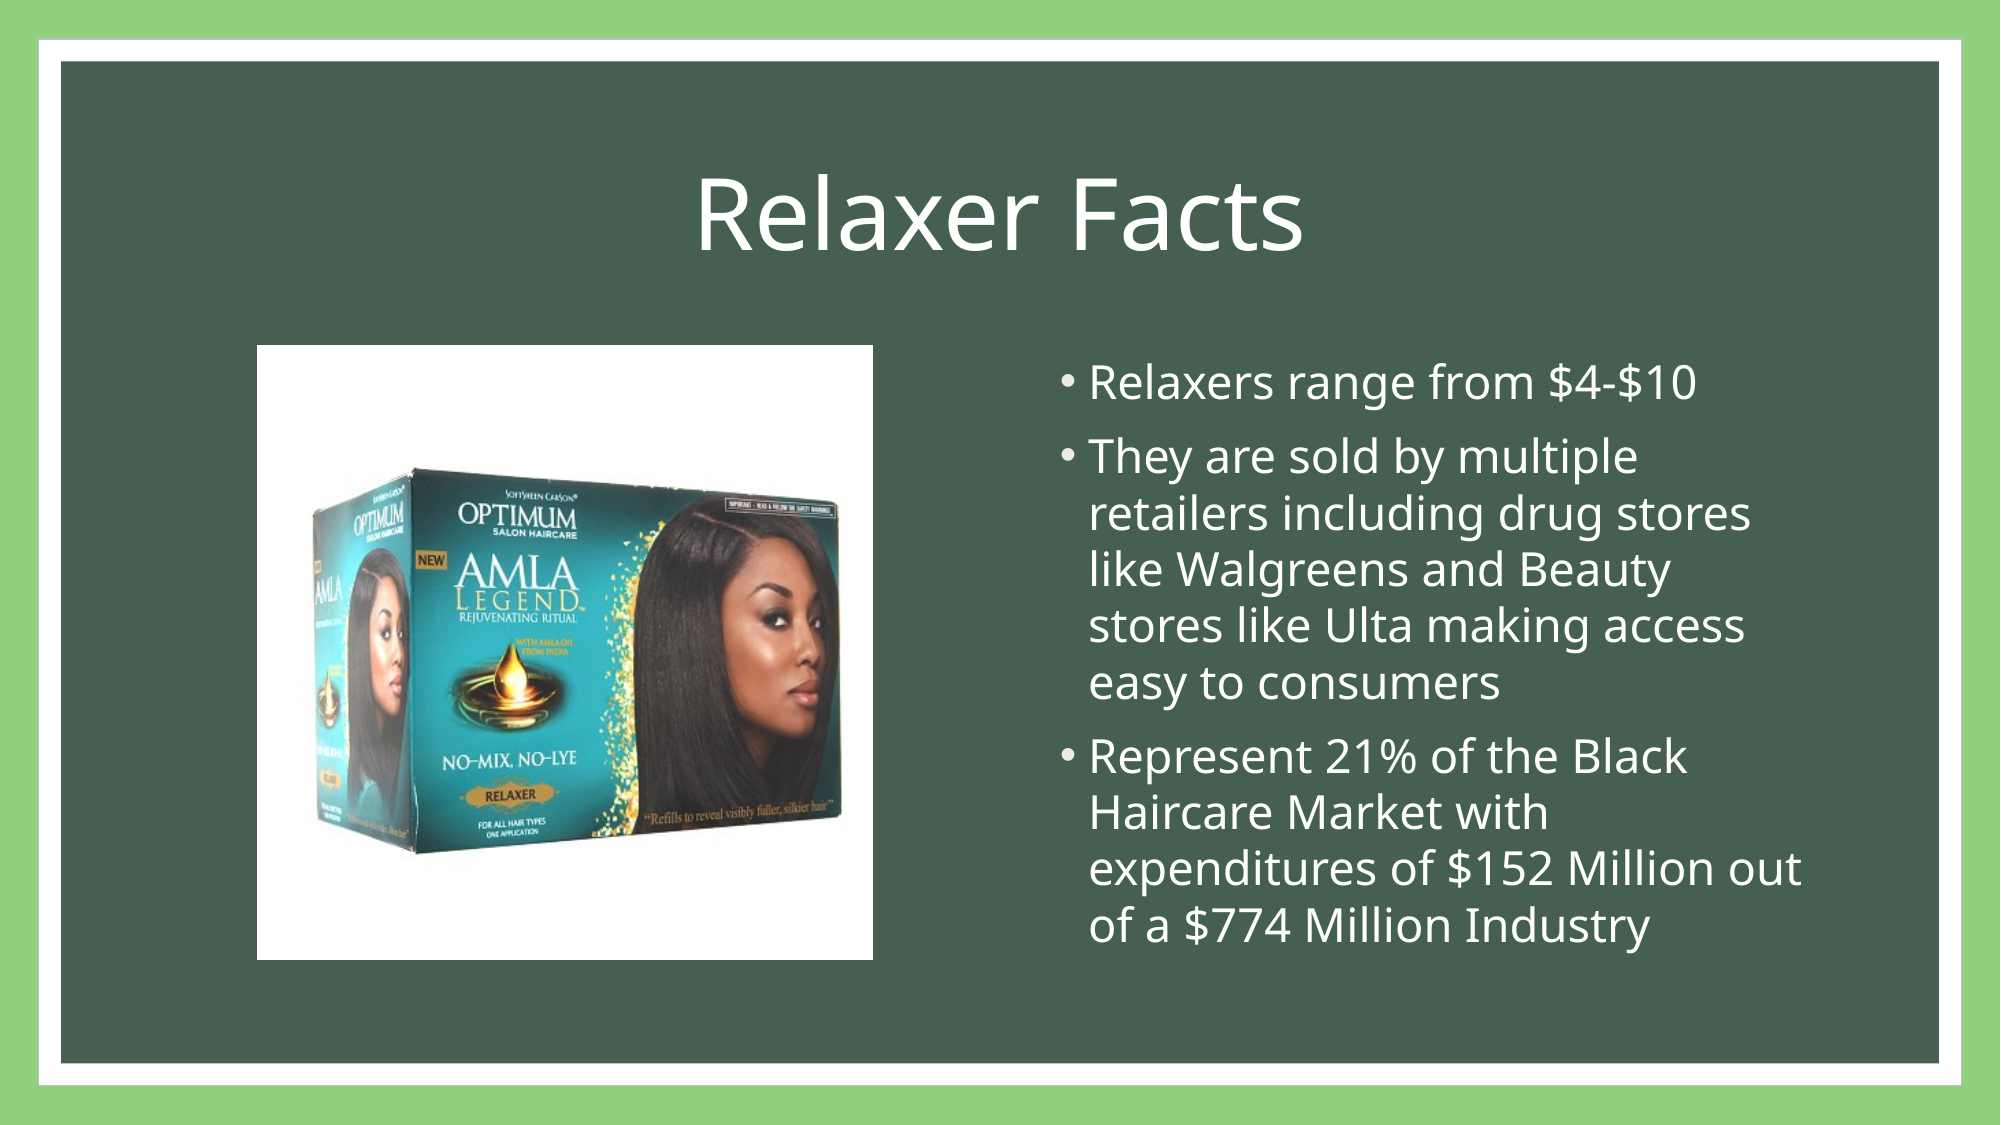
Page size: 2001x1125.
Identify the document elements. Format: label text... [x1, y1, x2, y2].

list Relaxers range from $4-$10 They are sold by multiple retailers including drug stores like Walgreens and Beauty stores like Ulta making access easy to consumers Represent 21% of the Black Haircare Market with expenditures of $152 Million out of a $774 Million Industry [1044, 345, 1825, 960]
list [257, 345, 873, 960]
title Relaxer Facts [174, 105, 1825, 331]
